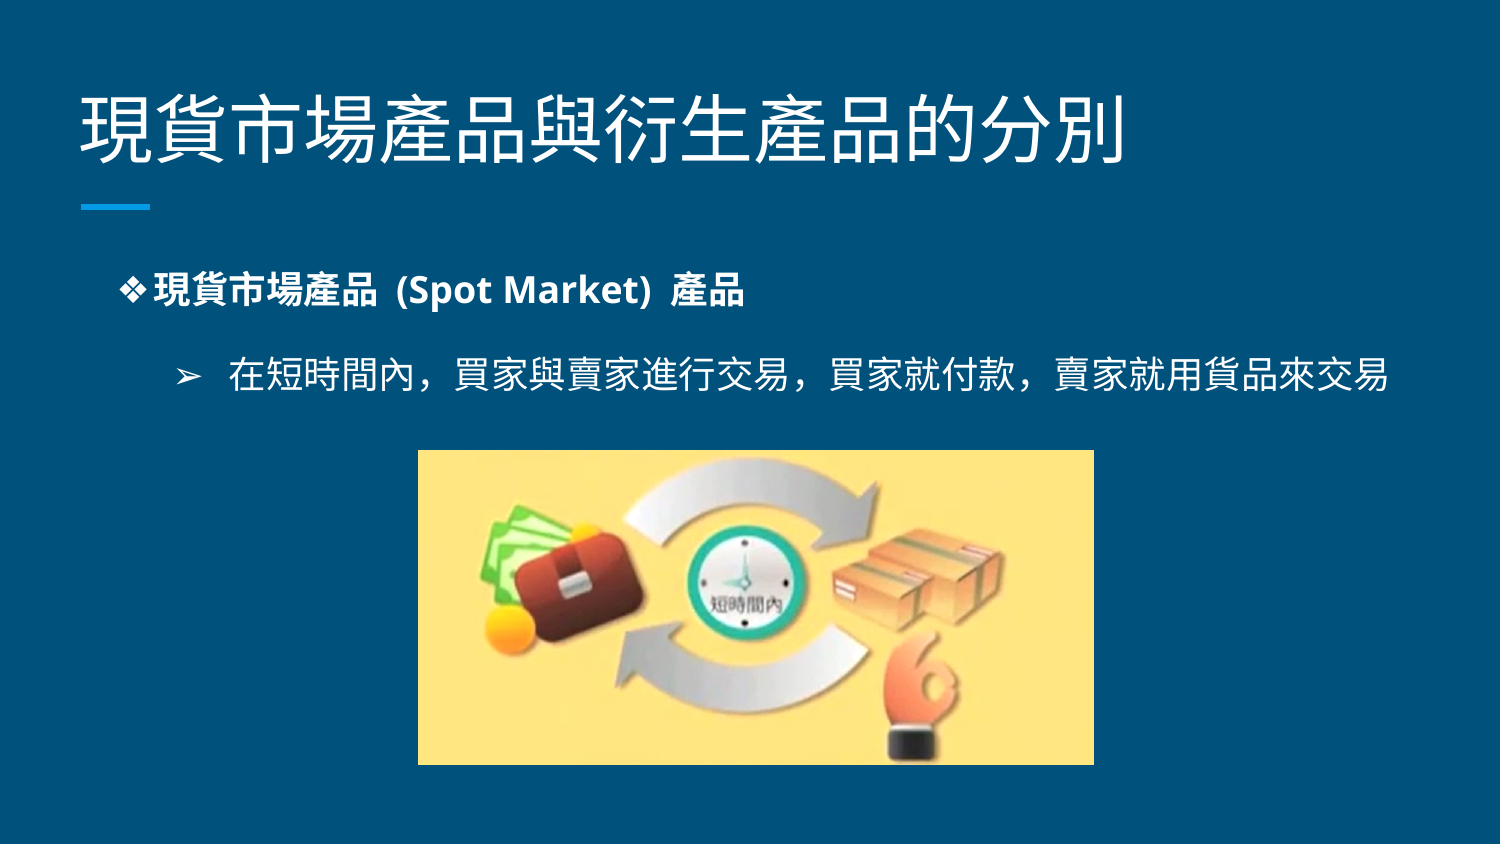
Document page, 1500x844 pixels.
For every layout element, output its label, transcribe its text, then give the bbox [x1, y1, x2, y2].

title 現貨市場產品與衍生產品的分別 [63, 75, 1437, 188]
picture [419, 451, 1093, 764]
list 現貨市場產品 (Spot Market) 產品 在短時間內，買家與賣家進行交易，買家就付款，賣家就用貨品來交易 [63, 244, 1437, 750]
